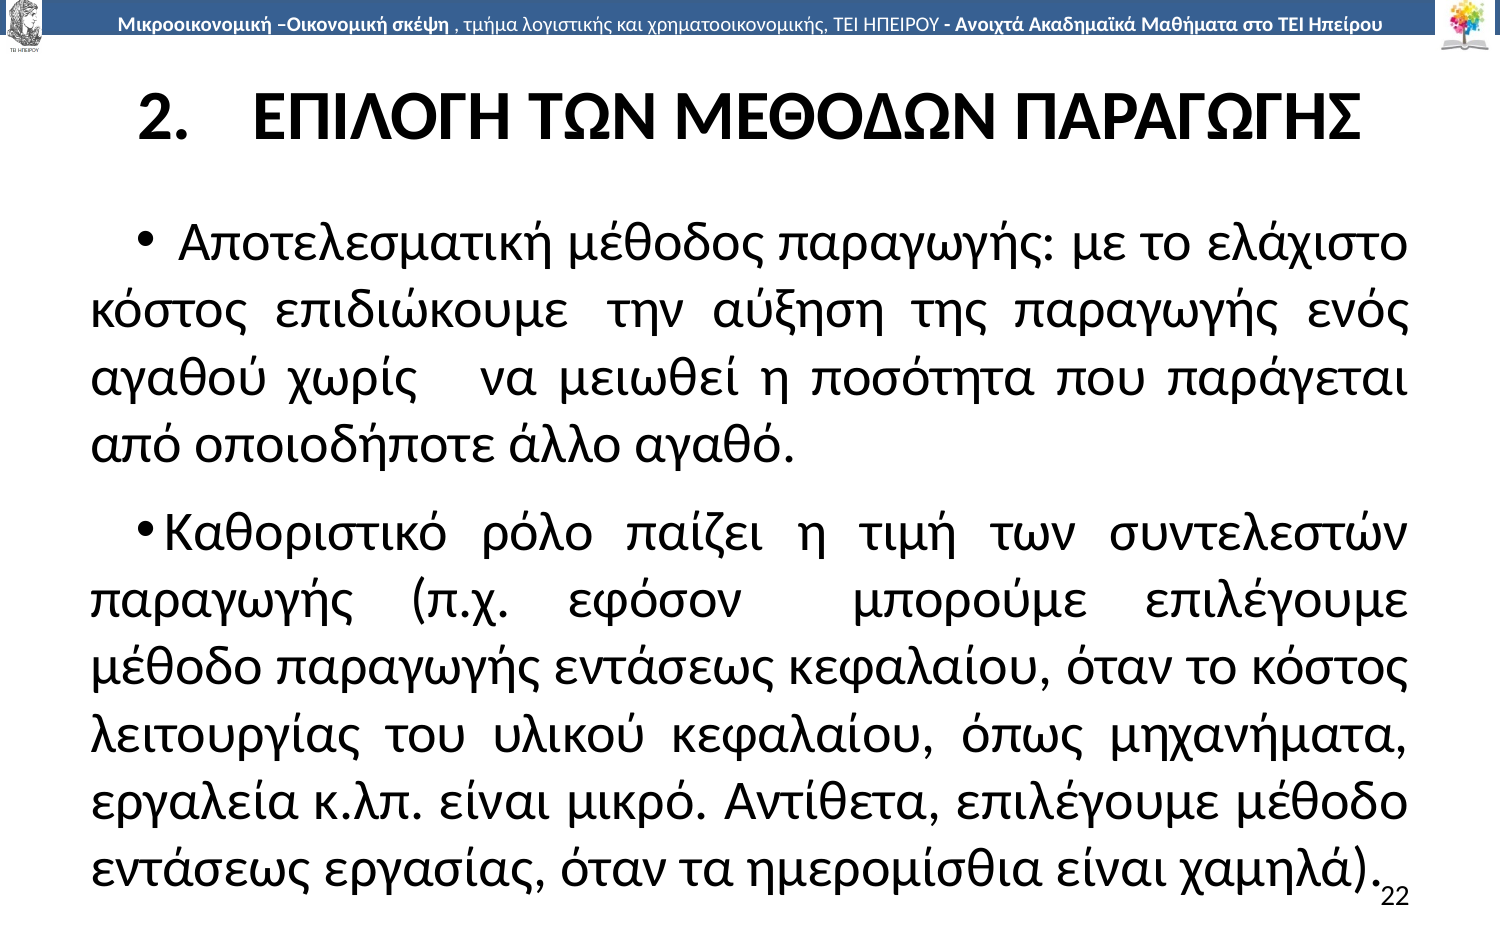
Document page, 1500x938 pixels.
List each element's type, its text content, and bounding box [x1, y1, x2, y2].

picture [6, 0, 42, 54]
picture [1435, 0, 1495, 52]
list Αποτελεσµατική µέθοδος παραγωγής: µε το ελάχιστο κόστος επιδιώκουµε την αύξηση της παραγωγής ενός αγαθού χωρίς να µειωθεί η ποσότητα που παράγεται από οποιοδήποτε άλλο αγαθό. Καθοριστικό ρόλο παίζει η τιµή των συντελεστών παραγωγής (π.χ. εφόσον µπορούµε επιλέγουµε µέθοδο παραγωγής εντάσεως κεφαλαίου, όταν το κόστος λειτουργίας του υλικού κεφαλαίου, όπως µηχανήµατα, εργαλεία κ.λπ. είναι µικρό. Αντίθετα, επιλέγουµε µέθοδο εντάσεως εργασίας, όταν τα ηµεροµίσθια είναι χαµηλά). [75, 197, 1425, 919]
title 2. ΕΠΙΛΟΓΗ ΤΩΝ ΜΕΘΟΔΩΝ ΠΑΡΑΓΩΓΗΣ [75, 37, 1425, 186]
